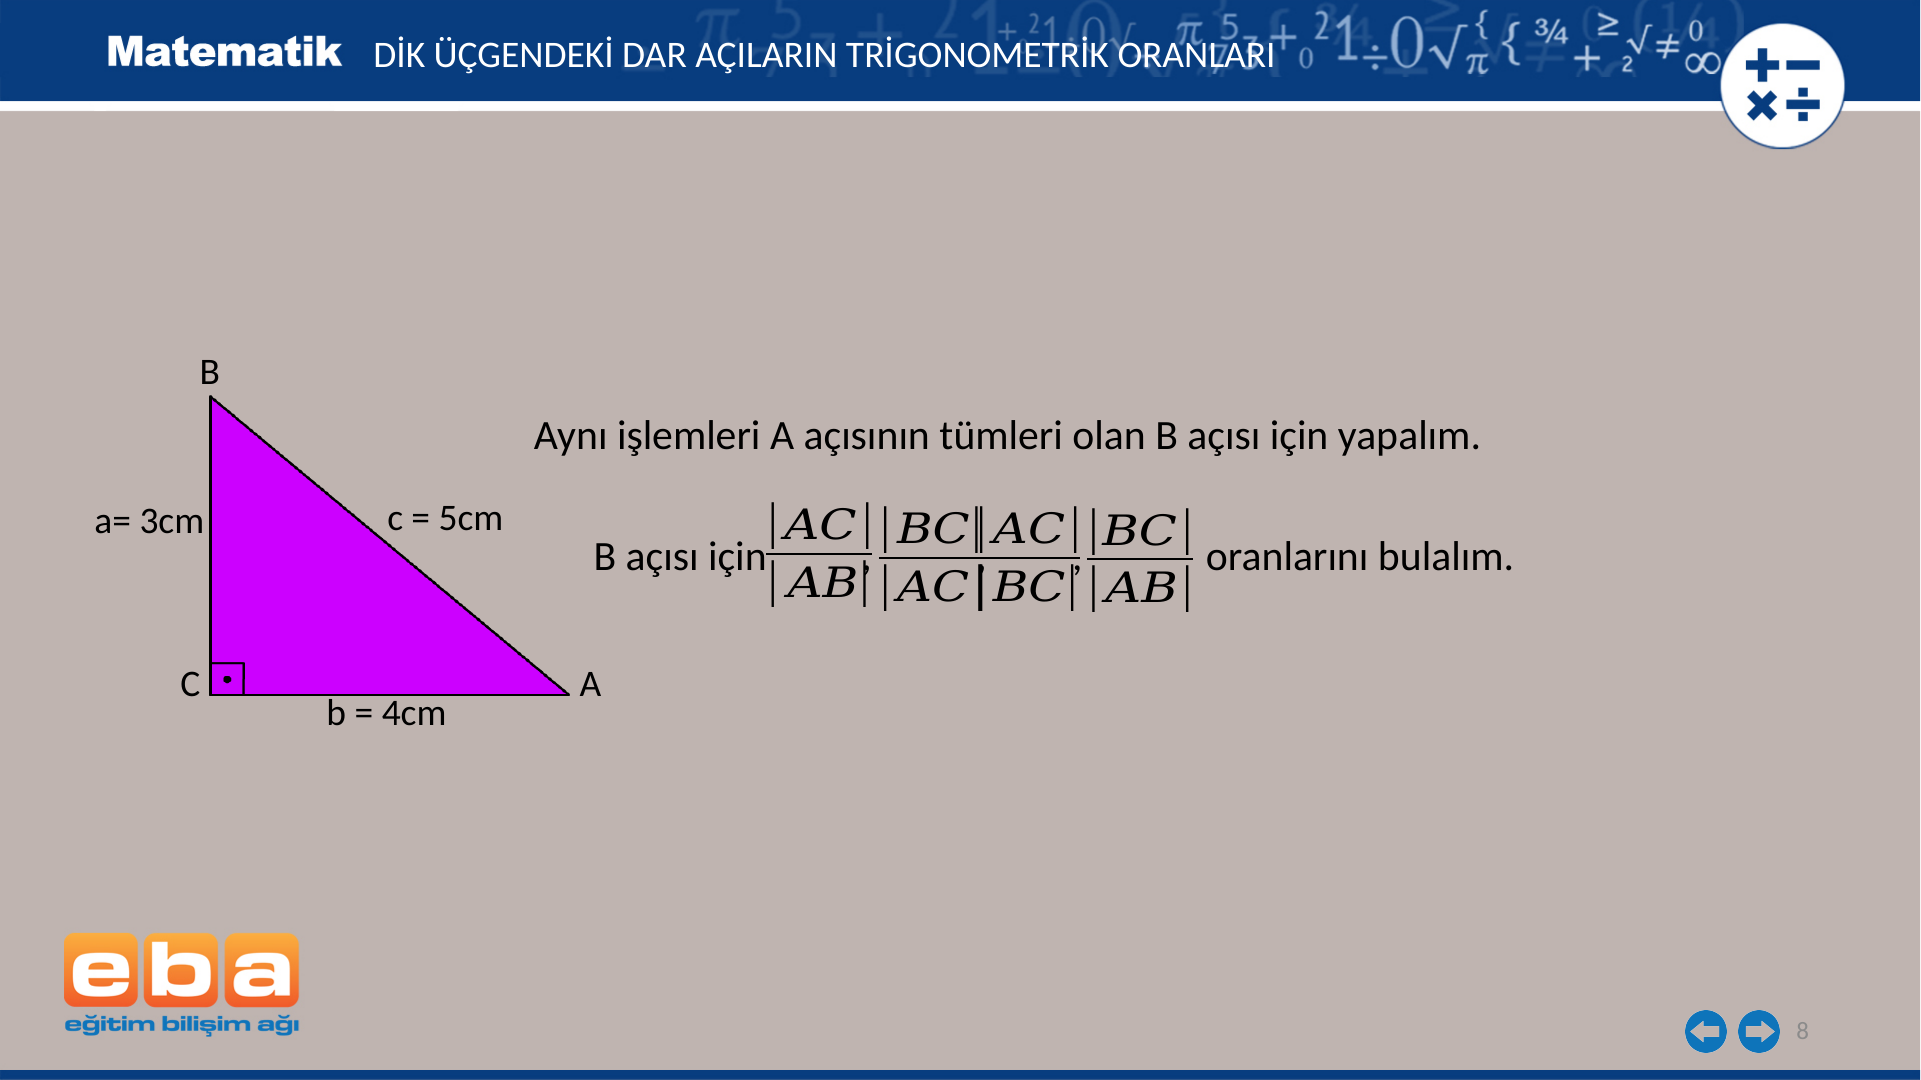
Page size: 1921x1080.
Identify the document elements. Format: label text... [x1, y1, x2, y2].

text_box C [165, 651, 216, 711]
text_box B açısı için , , , oranlarını bulalım. [578, 521, 1531, 587]
text_box B [184, 339, 236, 400]
picture [0, 0, 1921, 1080]
text_box DİK ÜÇGENDEKİ DAR AÇILARIN TRİGONOMETRİK ORANLARI [358, 22, 1436, 83]
text_box b = 4cm [311, 704, 462, 740]
text_box A [564, 651, 617, 711]
text_box Aynı işlemleri A açısının tümleri olan B açısı için yapalım. [574, 400, 1497, 466]
slide_number 8 [1376, 1000, 1824, 1059]
text_box a= 3cm [79, 488, 204, 549]
